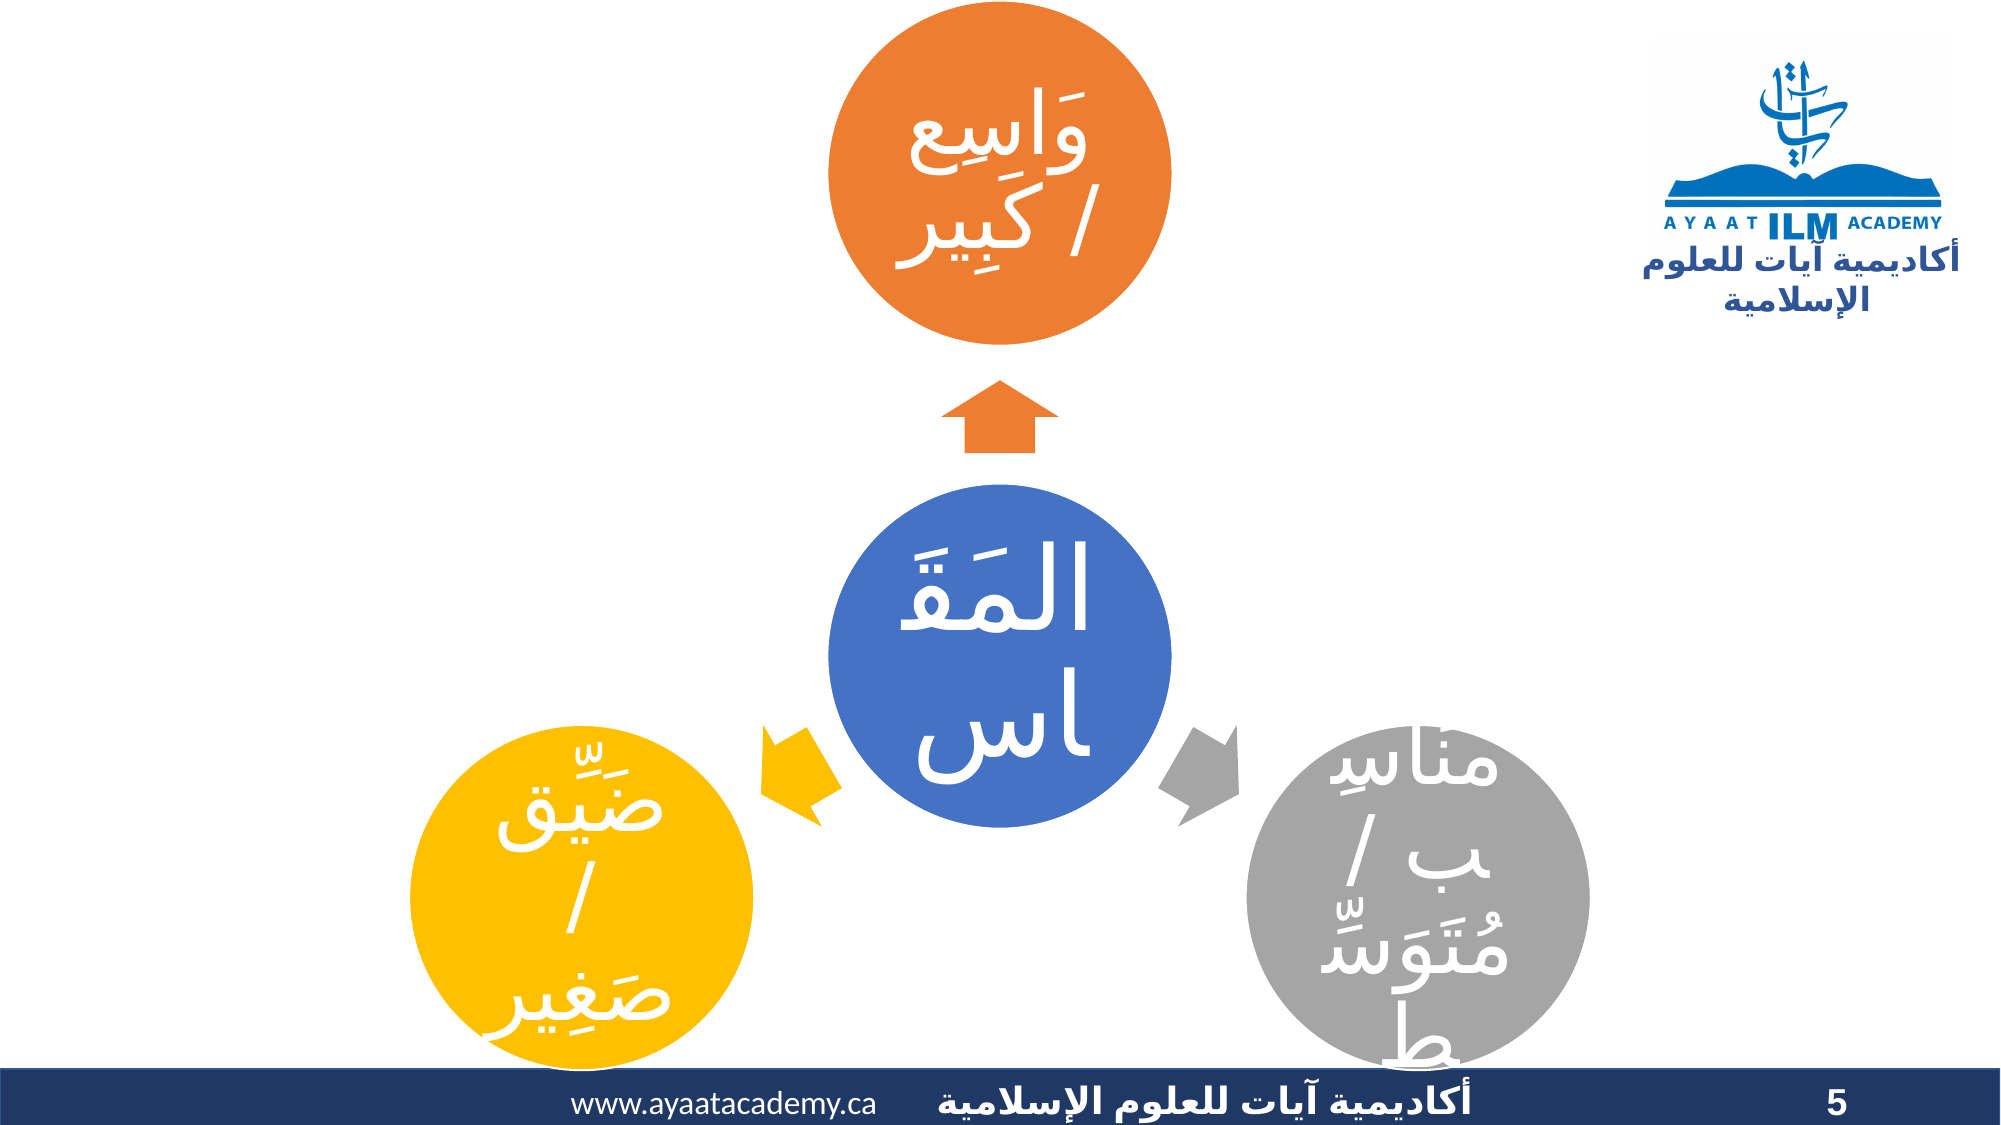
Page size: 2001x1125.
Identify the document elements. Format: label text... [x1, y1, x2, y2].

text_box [0, 0, 2000, 1071]
slide_number 5 [1412, 1071, 1863, 1125]
